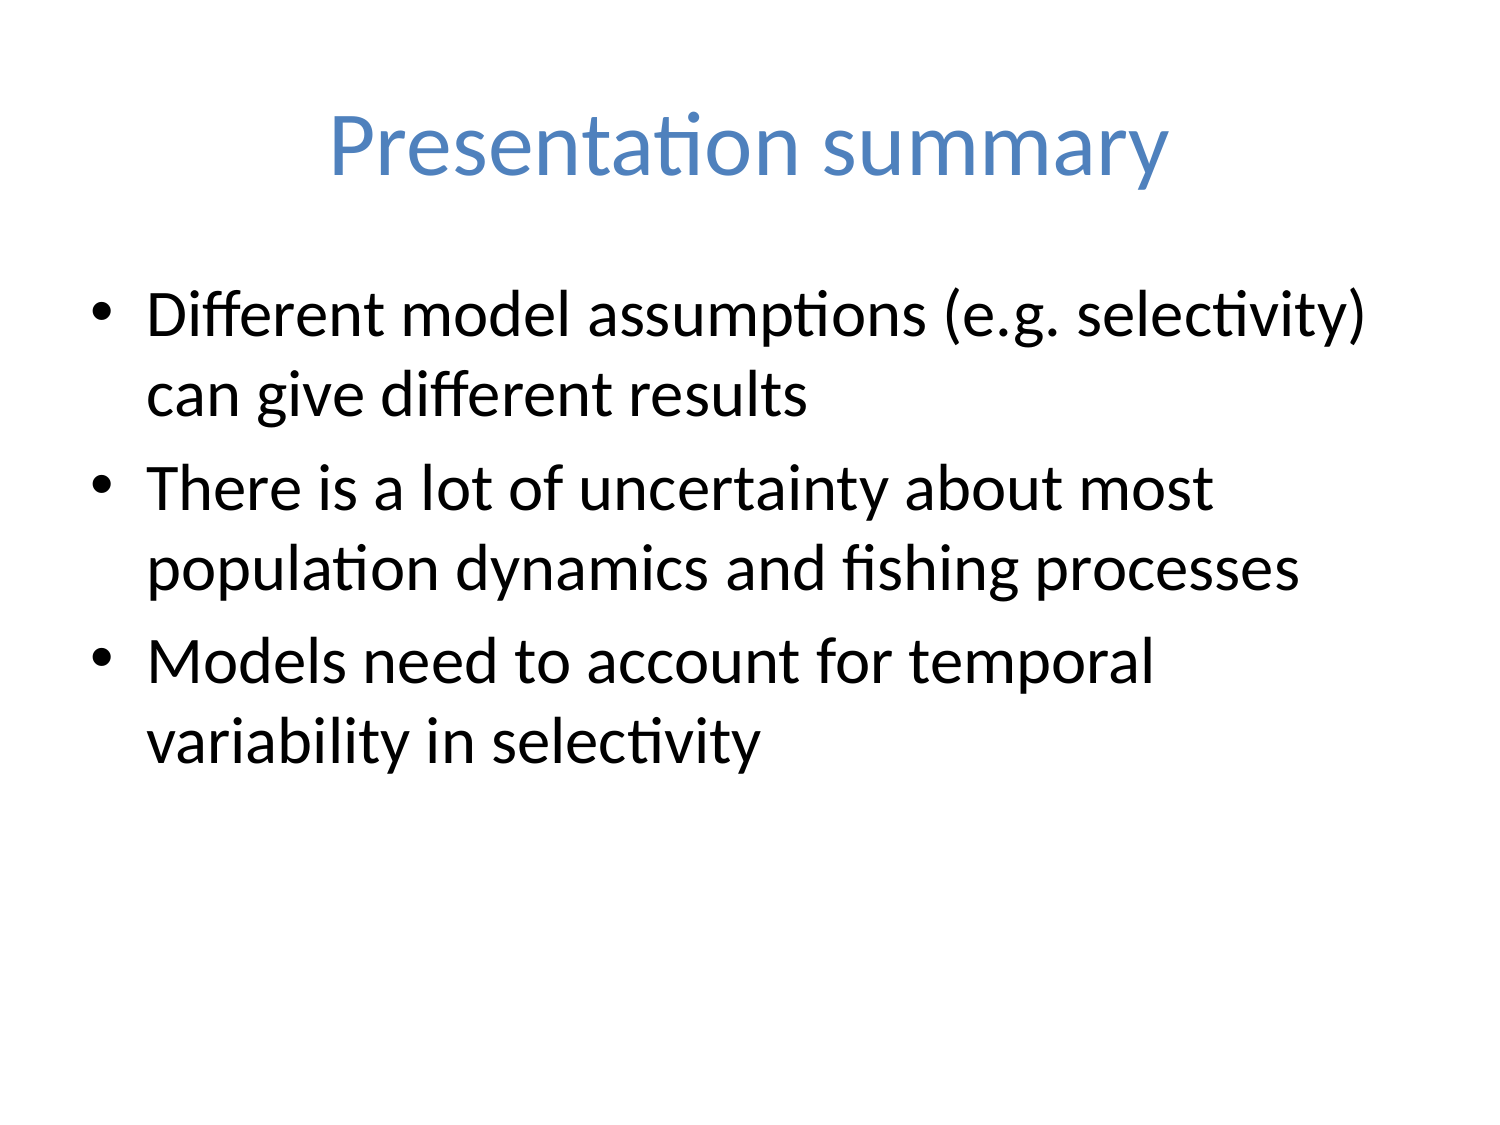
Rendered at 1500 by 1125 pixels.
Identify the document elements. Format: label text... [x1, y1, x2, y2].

title Presentation summary [75, 45, 1425, 233]
list Different model assumptions (e.g. selectivity) can give different results There is a lot of uncertainty about most population dynamics and fishing processes Models need to account for temporal variability in selectivity [75, 262, 1425, 1005]
